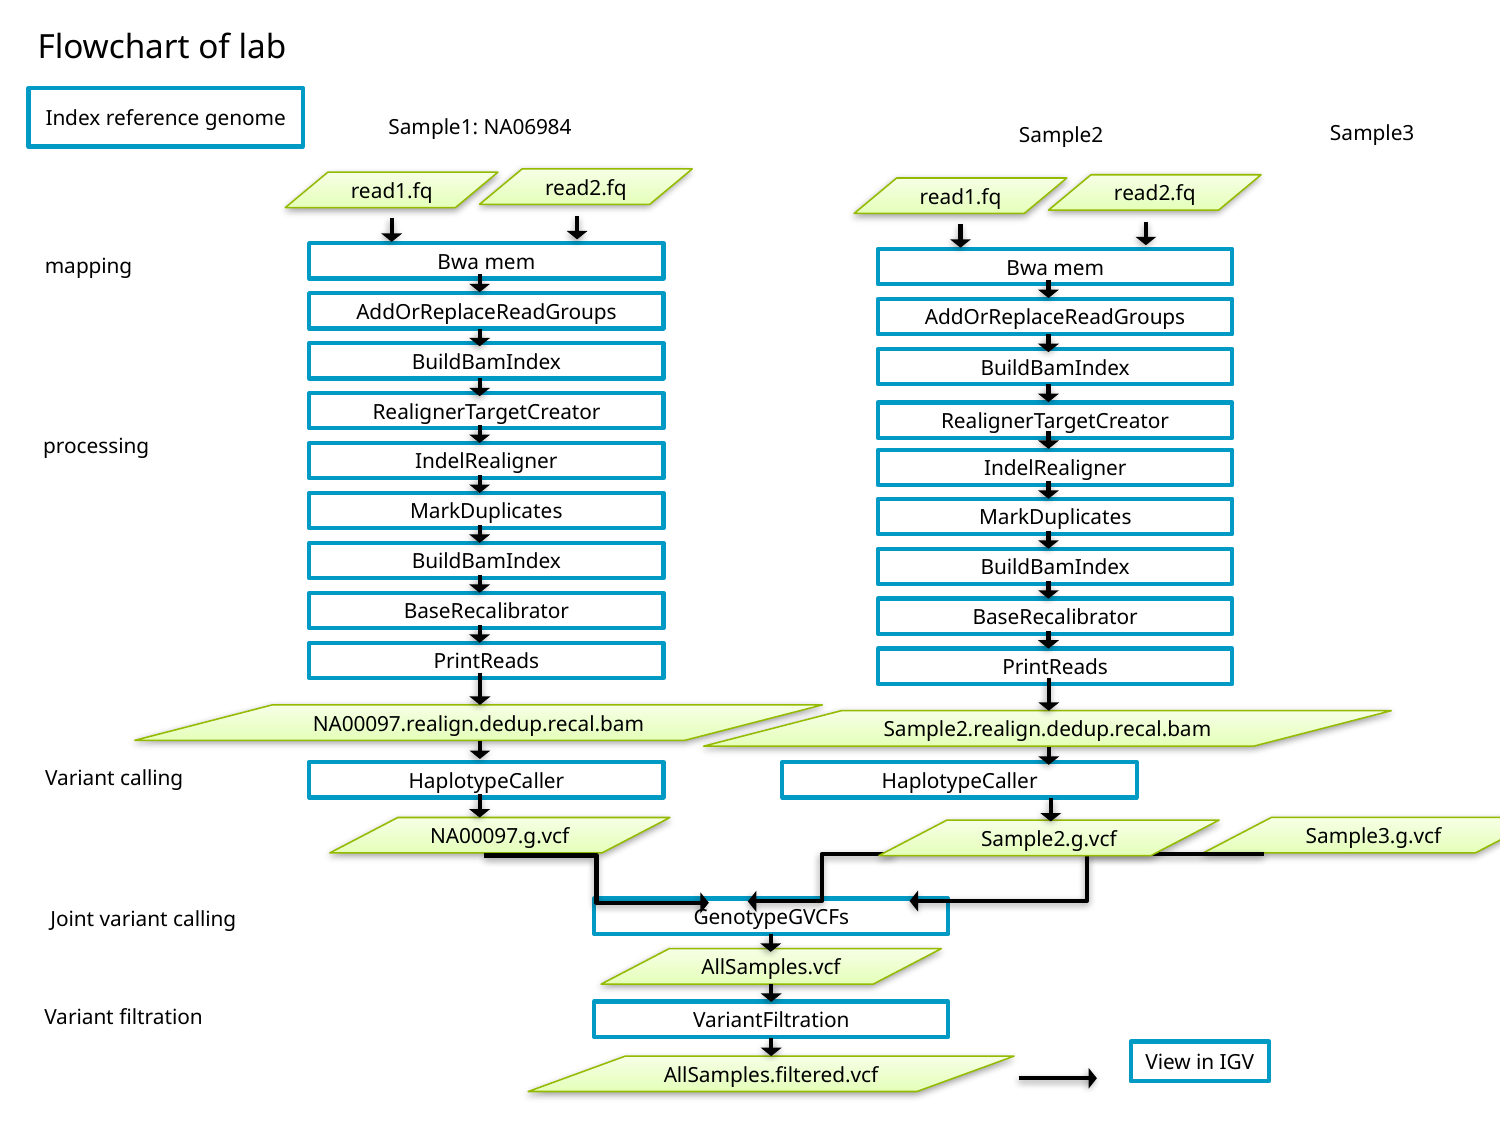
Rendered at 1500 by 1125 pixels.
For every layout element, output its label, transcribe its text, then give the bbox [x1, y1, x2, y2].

text_box PrintReads [307, 641, 666, 680]
text_box Variant calling [30, 757, 199, 797]
text_box BuildBamIndex [307, 541, 666, 580]
text_box read1.fq [284, 171, 499, 209]
text_box BaseRecalibrator [307, 591, 666, 630]
text_box View in IGV [1129, 1039, 1271, 1083]
text_box Joint variant calling [35, 898, 252, 939]
text_box Variant filtration [29, 996, 218, 1037]
text_box NA00097.g.vcf [329, 816, 567, 854]
text_box AddOrReplaceReadGroups [307, 291, 666, 331]
text_box MarkDuplicates [307, 491, 666, 530]
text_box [1062, 864, 1111, 1055]
text_box RealignerTargetCreator [307, 391, 666, 430]
text_box BuildBamIndex [307, 341, 666, 381]
text_box Index reference genome [26, 86, 305, 149]
text_box read2.fq [478, 168, 693, 206]
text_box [308, 215, 664, 279]
text_box processing [28, 425, 165, 465]
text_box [572, 766, 621, 992]
text_box GenotypeGVCFs [625, 896, 792, 936]
text_box Flowchart of lab [22, 17, 302, 73]
text_box Sample1: NA06984 [373, 106, 587, 146]
text_box VariantFiltration [592, 999, 950, 1039]
text_box NA00097.g.vcf [625, 816, 671, 842]
text_box Sample3.g.vcf [1396, 816, 1500, 854]
text_box IndelRealigner [307, 441, 666, 480]
text_box GenotypeGVCFs [850, 896, 950, 936]
text_box NA00097.realign.dedup.recal.bam [134, 704, 698, 742]
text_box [703, 113, 1392, 856]
text_box AllSamples.vcf [625, 947, 943, 985]
text_box HaplotypeCaller [307, 760, 666, 800]
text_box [797, 864, 846, 952]
text_box mapping [30, 245, 148, 285]
text_box Sample3 [1315, 111, 1430, 152]
text_box AllSamples.filtered.vcf [527, 1055, 1015, 1093]
